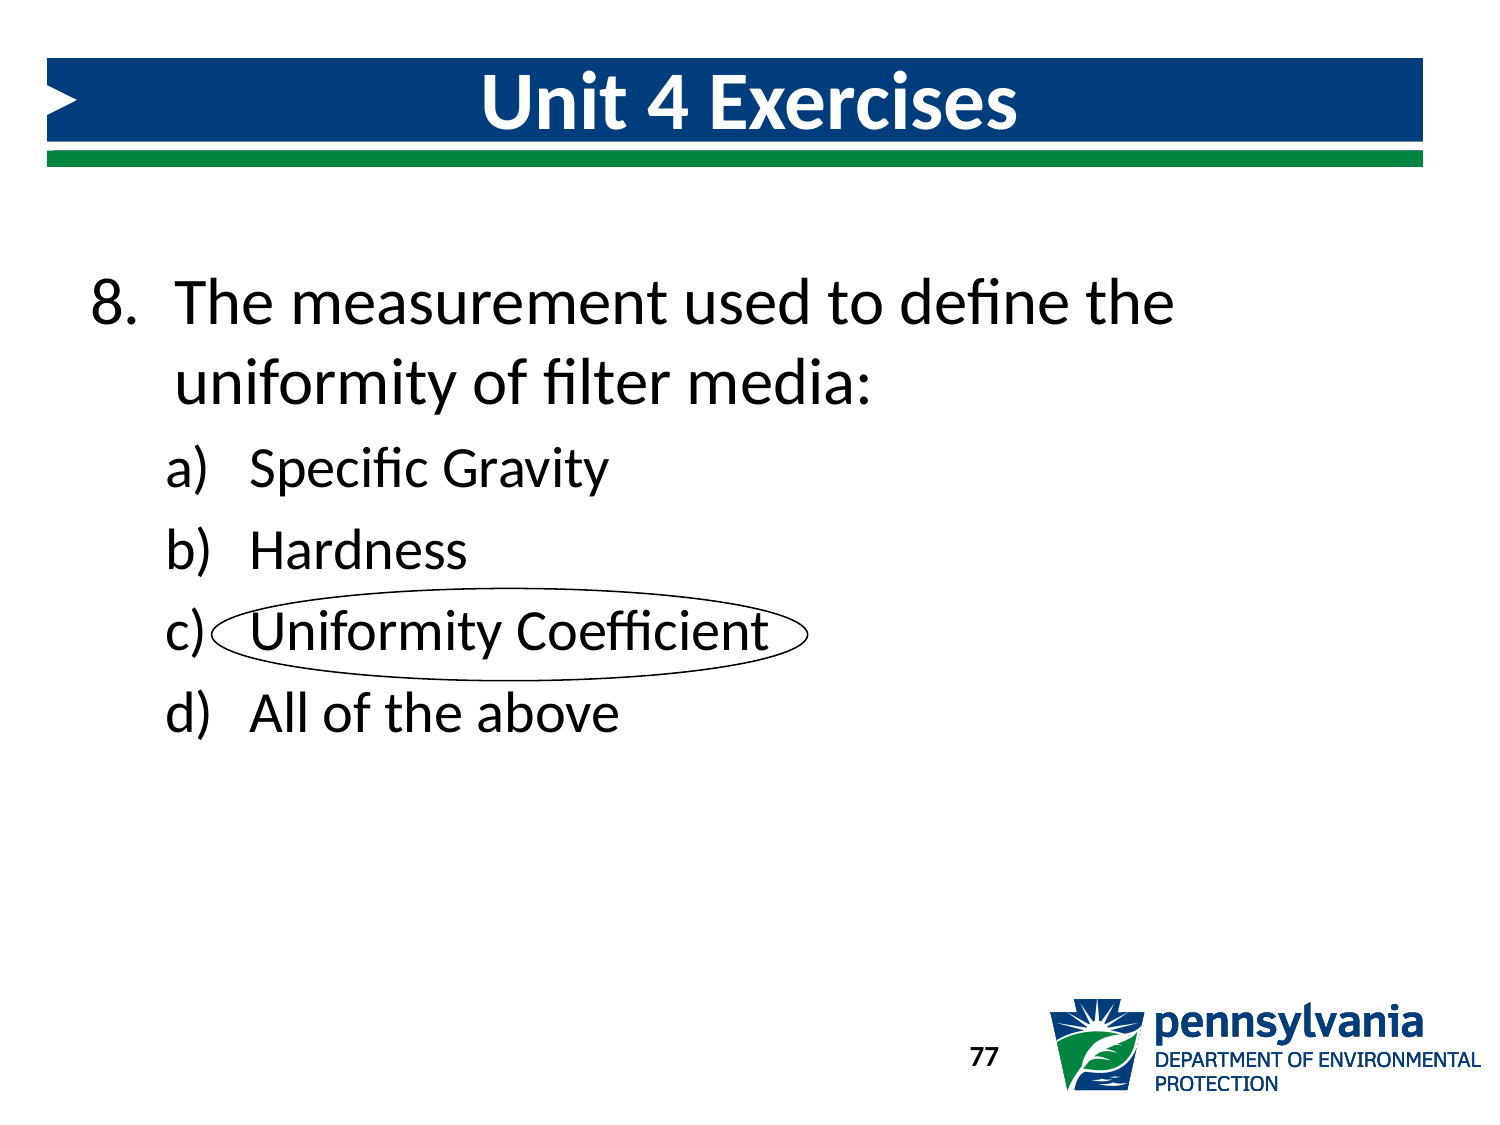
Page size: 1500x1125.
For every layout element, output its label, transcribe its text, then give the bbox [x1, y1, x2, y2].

text_box [211, 588, 808, 681]
picture [47, 58, 75, 167]
slide_number 77 [809, 1024, 1160, 1085]
picture [1050, 999, 1481, 1091]
title Unit 4 Exercises [75, 38, 1425, 182]
list The measurement used to define the uniformity of filter media: Specific Gravity Hardness Uniformity Coefficient All of the above [75, 249, 1425, 1005]
